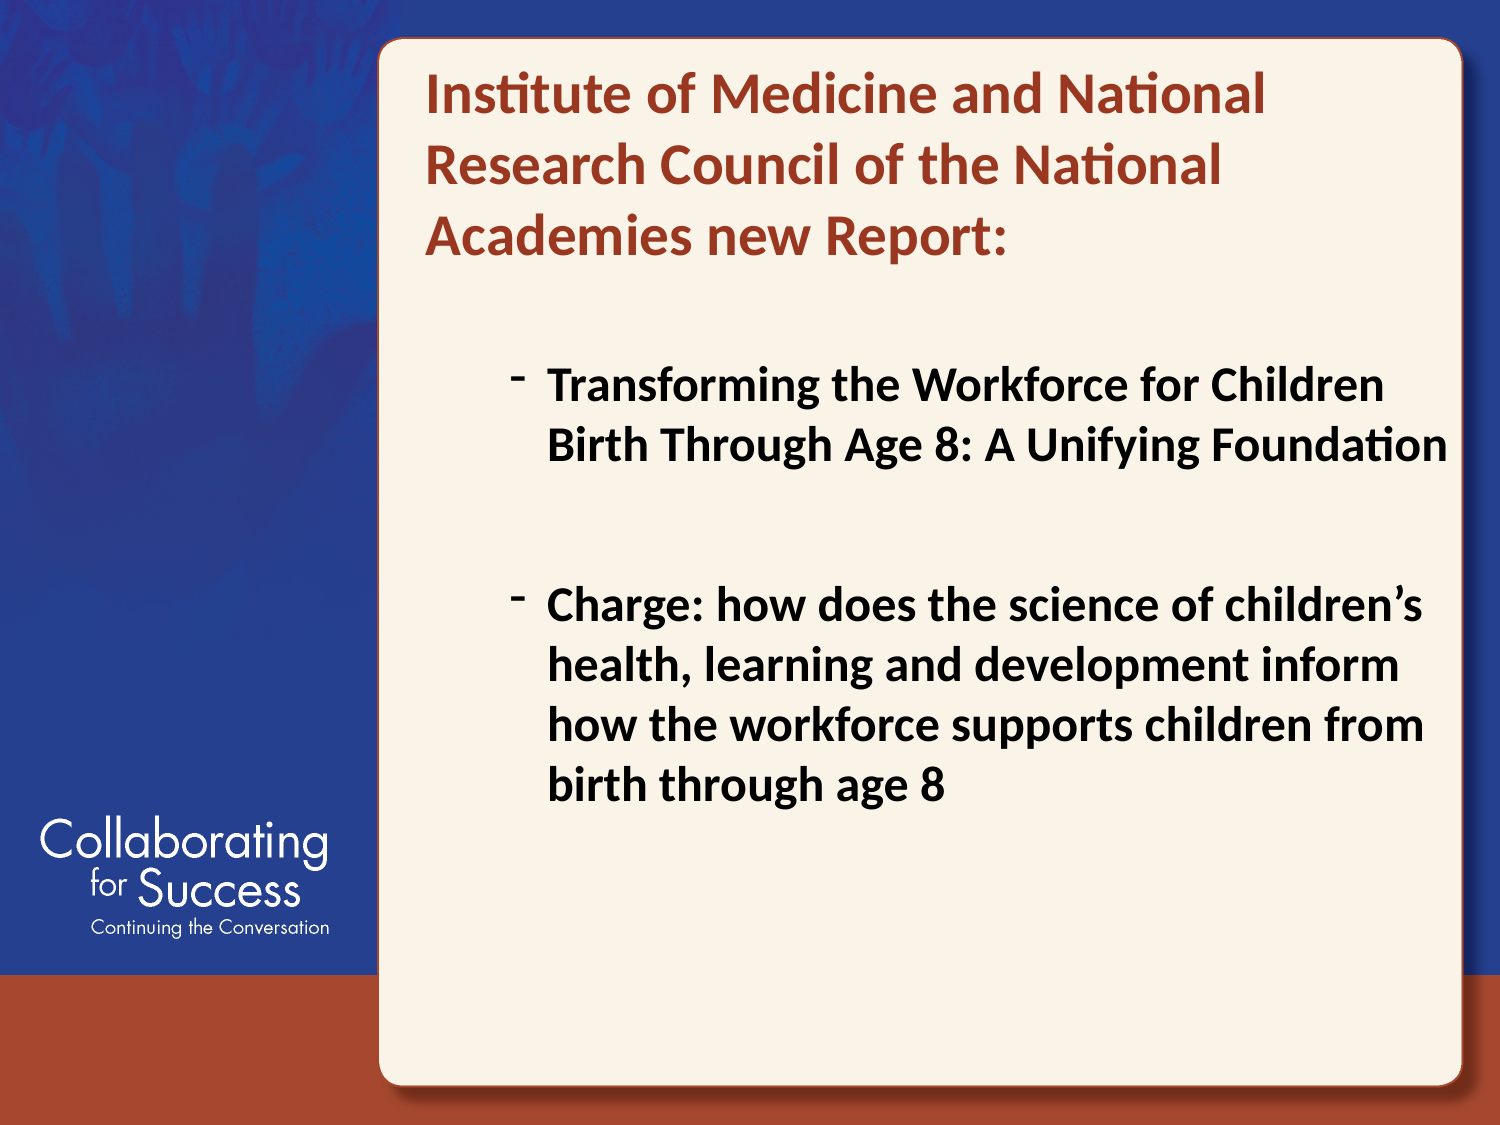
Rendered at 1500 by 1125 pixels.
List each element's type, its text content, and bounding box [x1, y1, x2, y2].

list Transforming the Workforce for Children Birth Through Age 8: A Unifying Foundation Charge: how does the science of children’s health, learning and development inform how the workforce supports children from birth through age 8 [344, 274, 1465, 1078]
title Institute of Medicine and National Research Council of the National Academies new Report: [410, 45, 1425, 274]
picture [0, 0, 1500, 1125]
